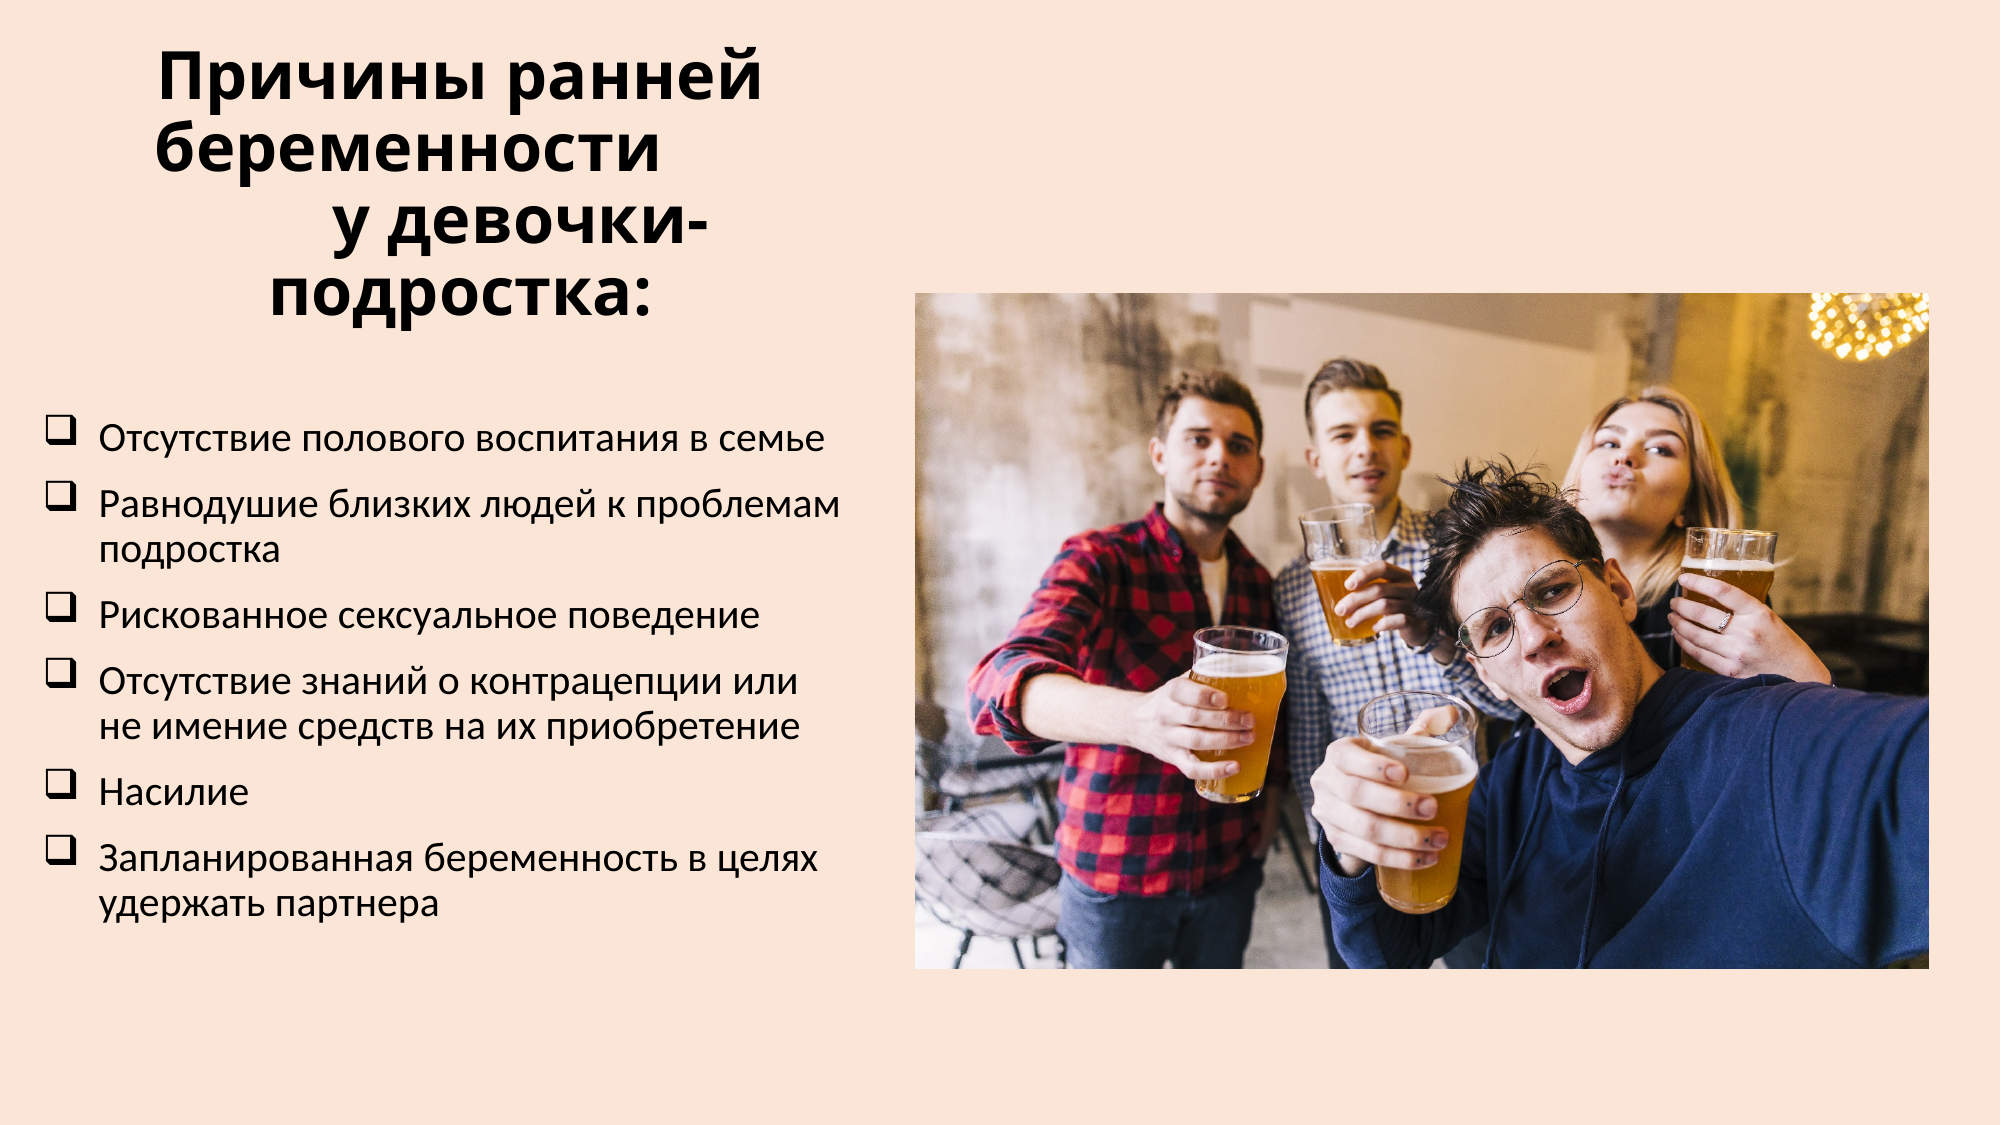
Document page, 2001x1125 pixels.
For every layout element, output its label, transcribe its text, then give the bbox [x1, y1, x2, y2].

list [915, 293, 1929, 969]
list Отсутствие полового воспитания в семье Равнодушие близких людей к проблемам подростка Рискованное сексуальное поведение Отсутствие знаний о контрацепции или не имение средств на их приобретение Насилие Запланированная беременность в целях удержать партнера [27, 337, 871, 1054]
title Причины ранней беременности у девочки-подростка: [137, 75, 783, 337]
